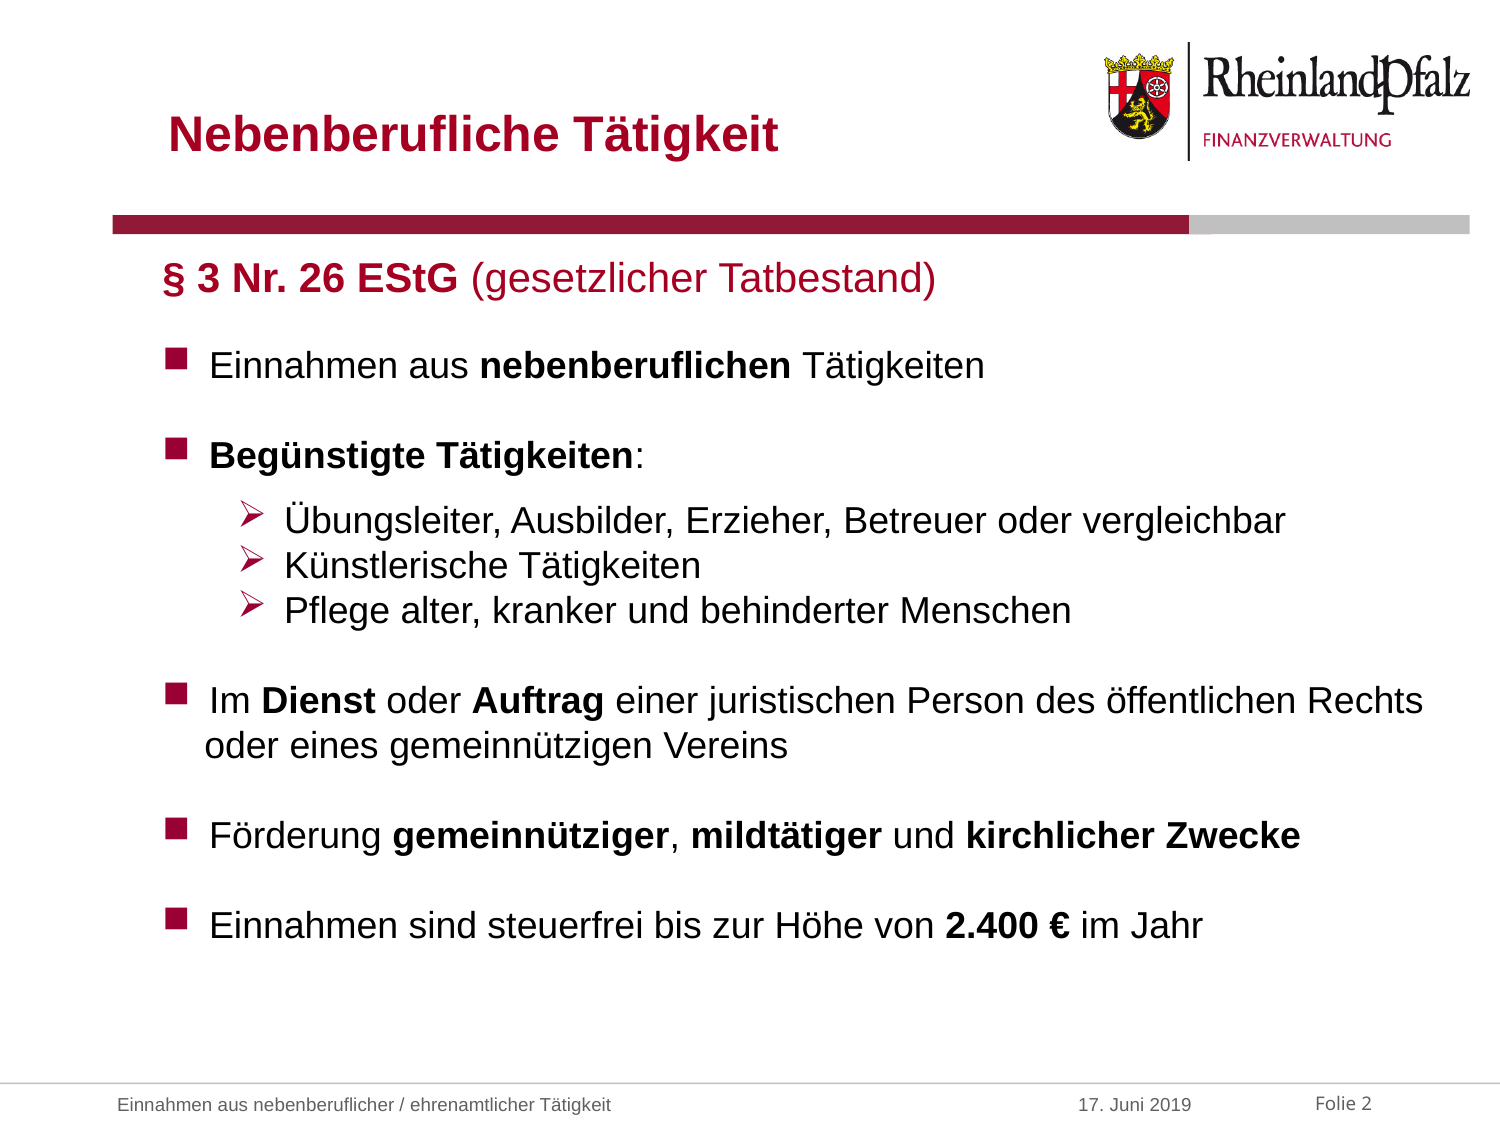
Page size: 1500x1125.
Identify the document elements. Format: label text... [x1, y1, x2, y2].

text_box Nebenberufliche Tätigkeit [18, 101, 1460, 162]
text_box § 3 Nr. 26 EStG (gesetzlicher Tatbestand) Einnahmen aus nebenberuflichen Tätigkeiten Begünstigte Tätigkeiten: Übungsleiter, Ausbilder, Erzieher, Betreuer oder vergleichbar Künstlerische Tätigkeiten Pflege alter, kranker und behinderter Menschen Im Dienst oder Auftrag einer juristischen Person des öffentlichen Rechts oder eines gemeinnützigen Vereins Förderung gemeinnütziger, mildtätiger und kirchlicher Zwecke Einnahmen sind steuerfrei bis zur Höhe von 2.400 € im Jahr [147, 243, 1460, 954]
picture [1104, 42, 1470, 215]
